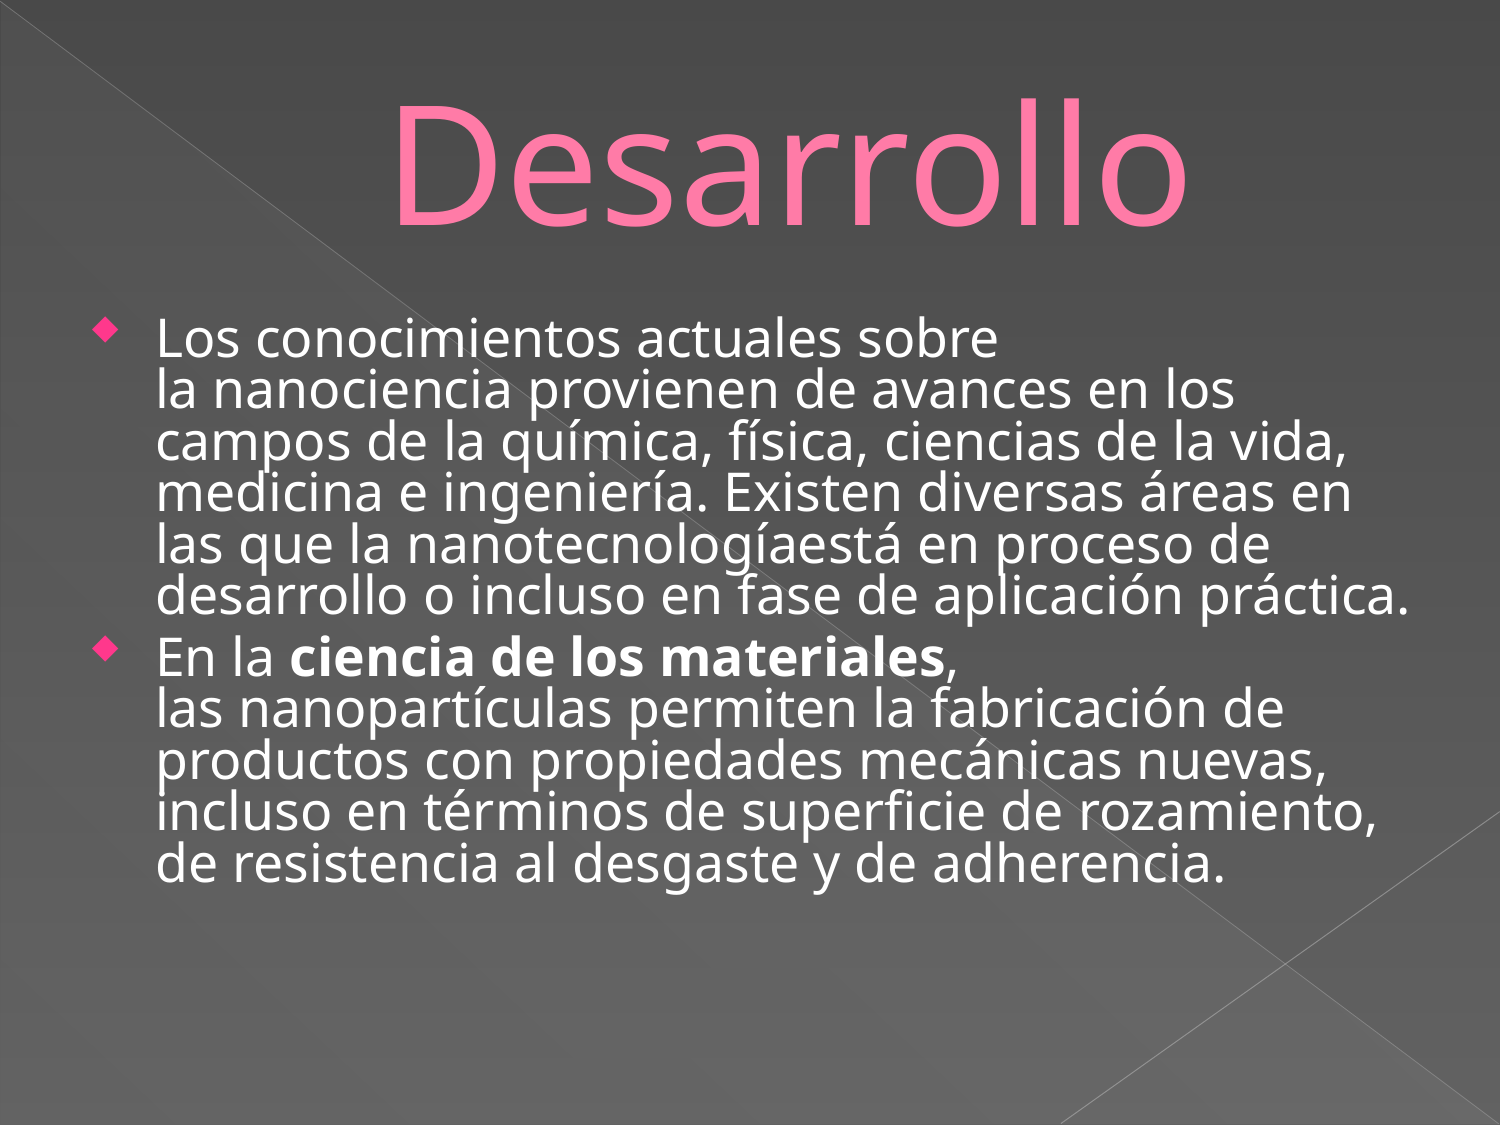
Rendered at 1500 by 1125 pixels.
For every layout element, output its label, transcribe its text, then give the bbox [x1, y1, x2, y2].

list Los conocimientos actuales sobre la nanociencia provienen de avances en los campos de la química, física, ciencias de la vida, medicina e ingeniería. Existen diversas áreas en las que la nanotecnologíaestá en proceso de desarrollo o incluso en fase de aplicación práctica. En la ciencia de los materiales, las nanopartículas permiten la fabricación de productos con propiedades mecánicas nuevas, incluso en términos de superficie de rozamiento, de resistencia al desgaste y de adherencia. [74, 308, 1426, 1060]
title Desarrollo [74, 43, 1426, 274]
